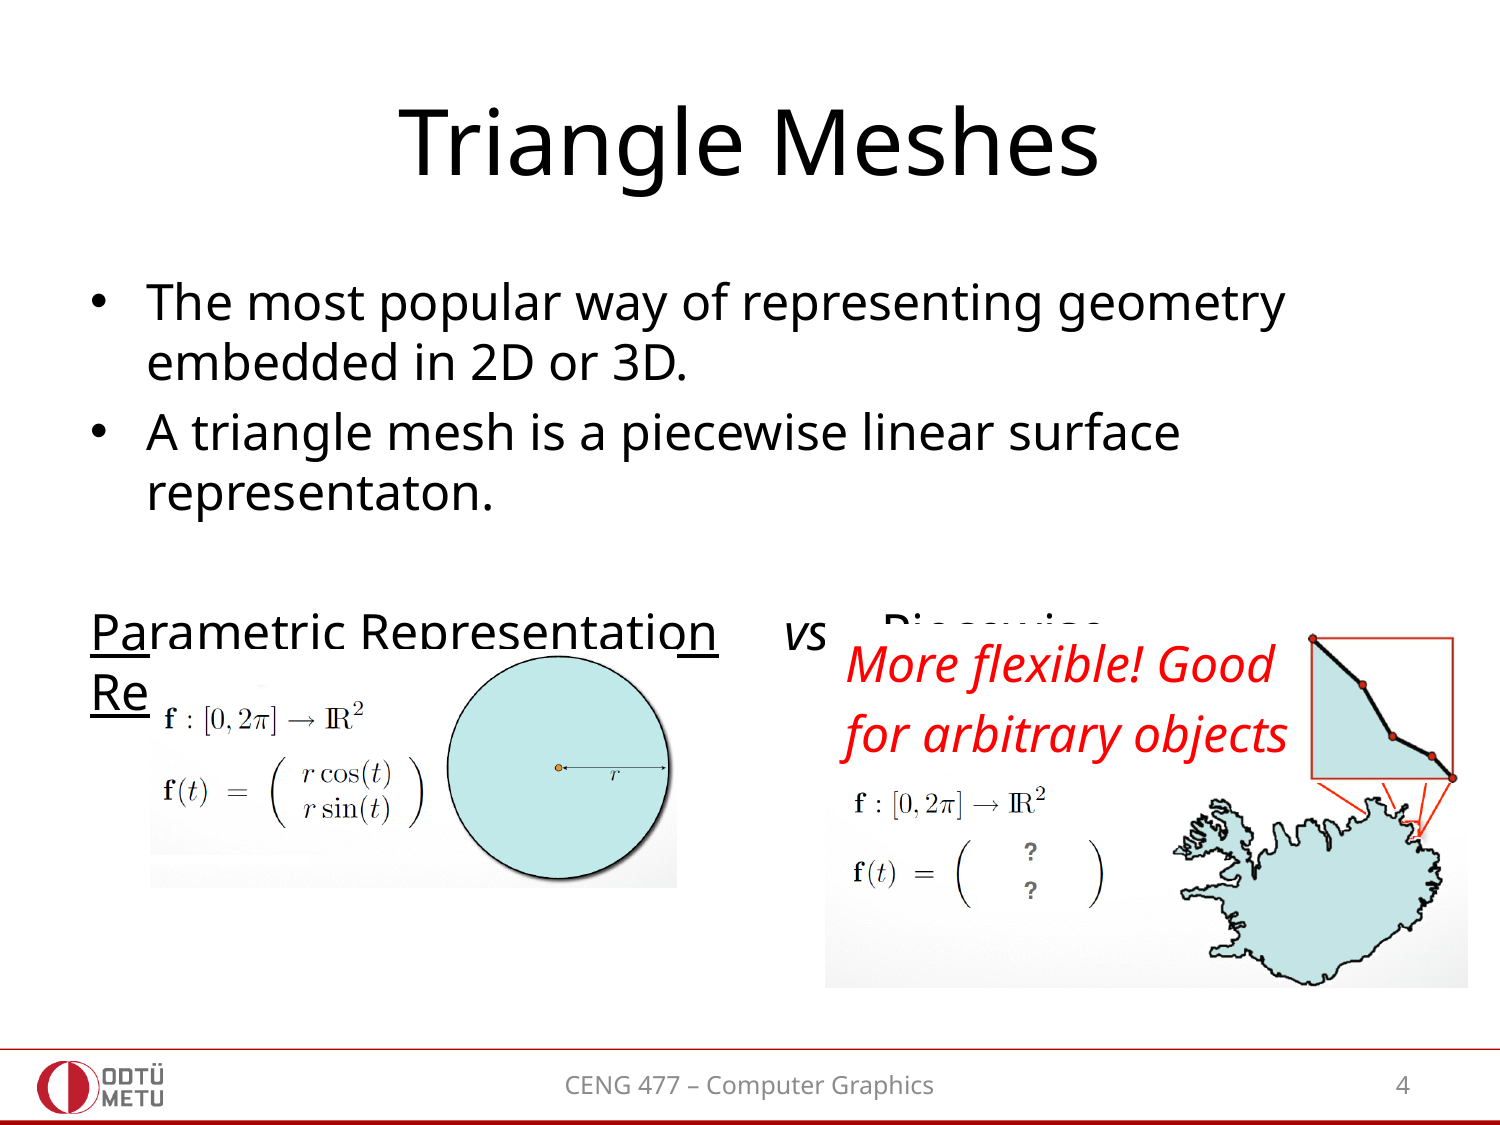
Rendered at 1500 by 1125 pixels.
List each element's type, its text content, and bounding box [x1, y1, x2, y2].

picture [149, 649, 677, 889]
title Triangle Meshes [75, 45, 1425, 233]
list The most popular way of representing geometry embedded in 2D or 3D. A triangle mesh is a piecewise linear surface representaton. Parametric Representation vs Piecewise Representation [75, 262, 1488, 1005]
slide_number 4 [1074, 1056, 1425, 1117]
footer CENG 477 – Computer Graphics [512, 1056, 988, 1117]
picture [824, 624, 1469, 988]
picture [37, 1061, 163, 1114]
